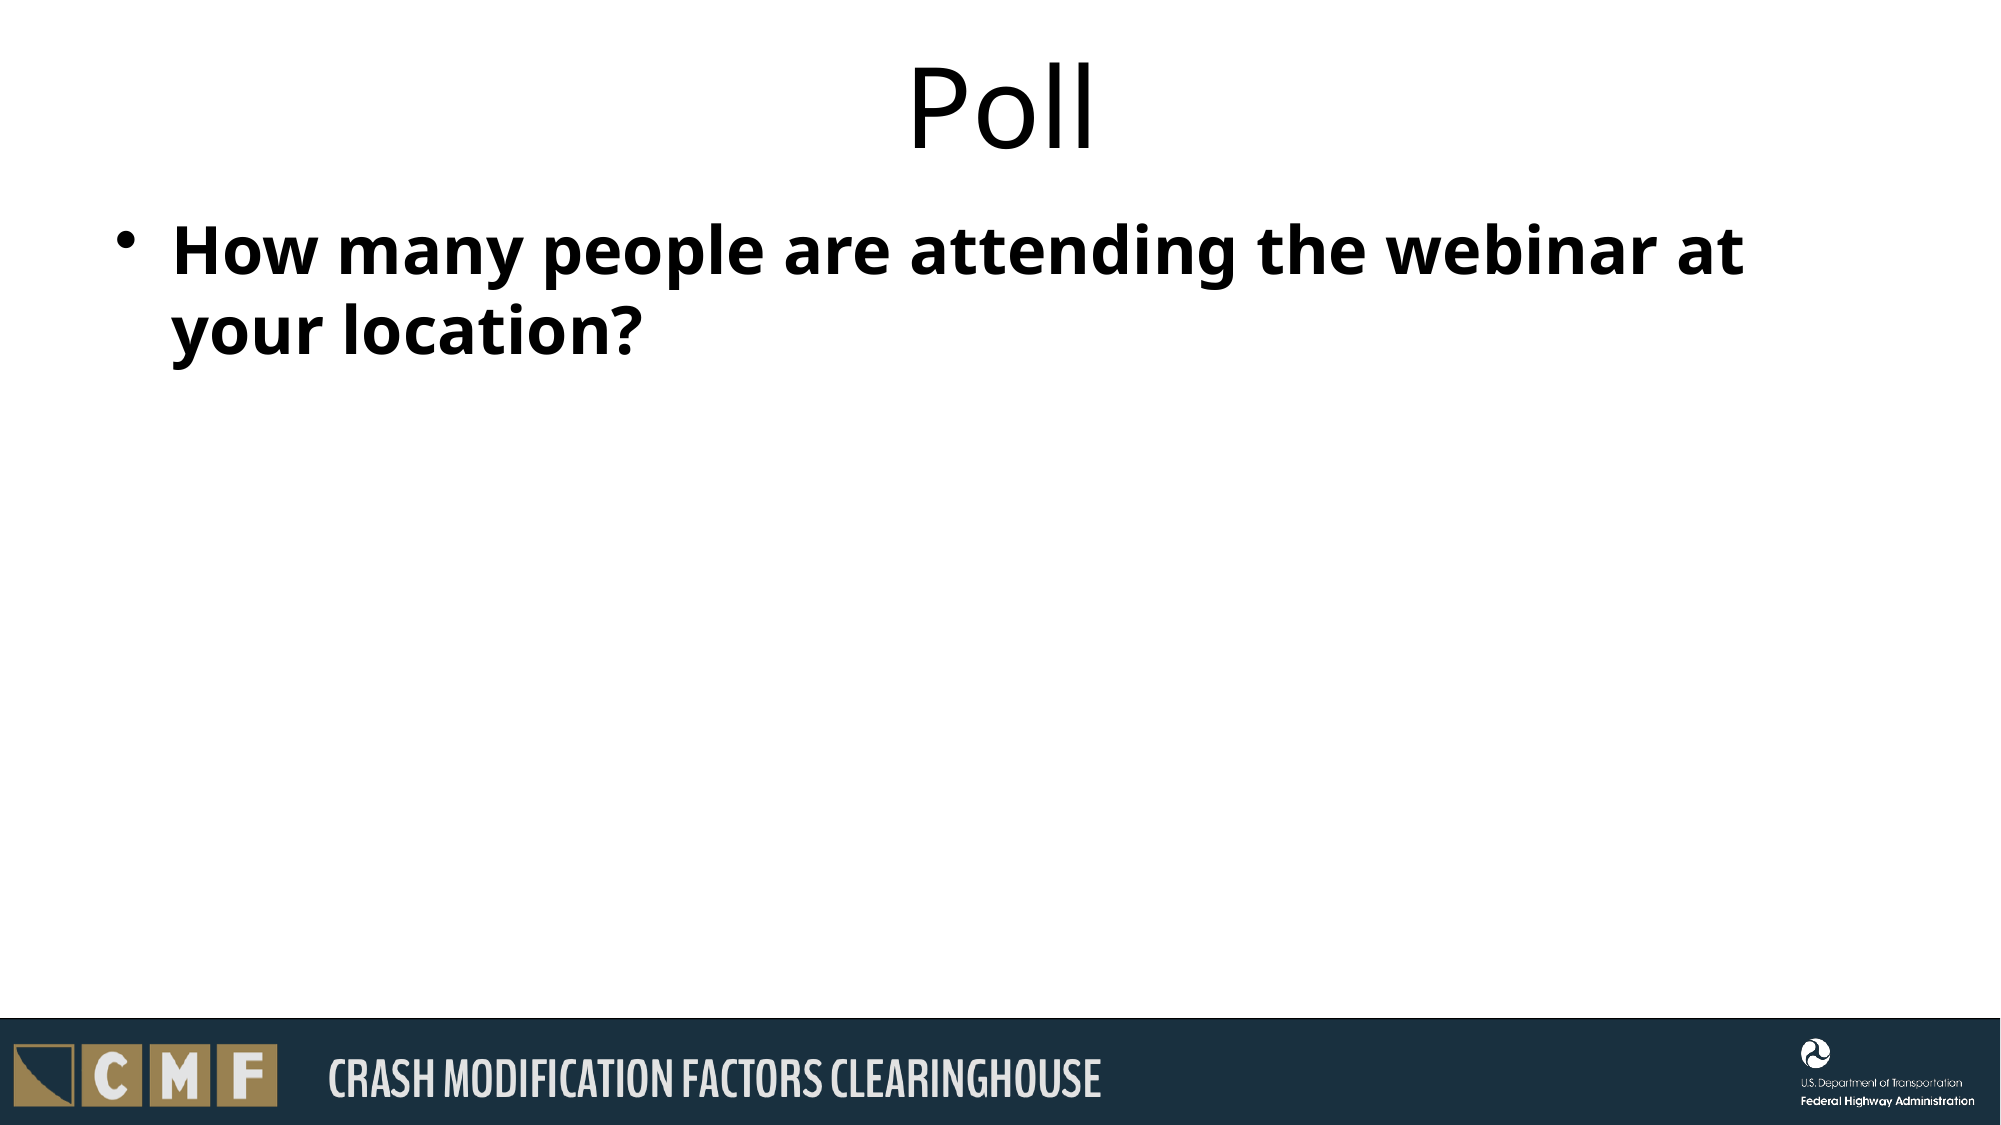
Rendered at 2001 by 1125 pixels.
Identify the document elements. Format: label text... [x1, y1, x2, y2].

list How many people are attending the webinar at your location? [99, 200, 1900, 943]
title Poll [101, 10, 1902, 198]
picture [0, 1018, 2001, 1125]
